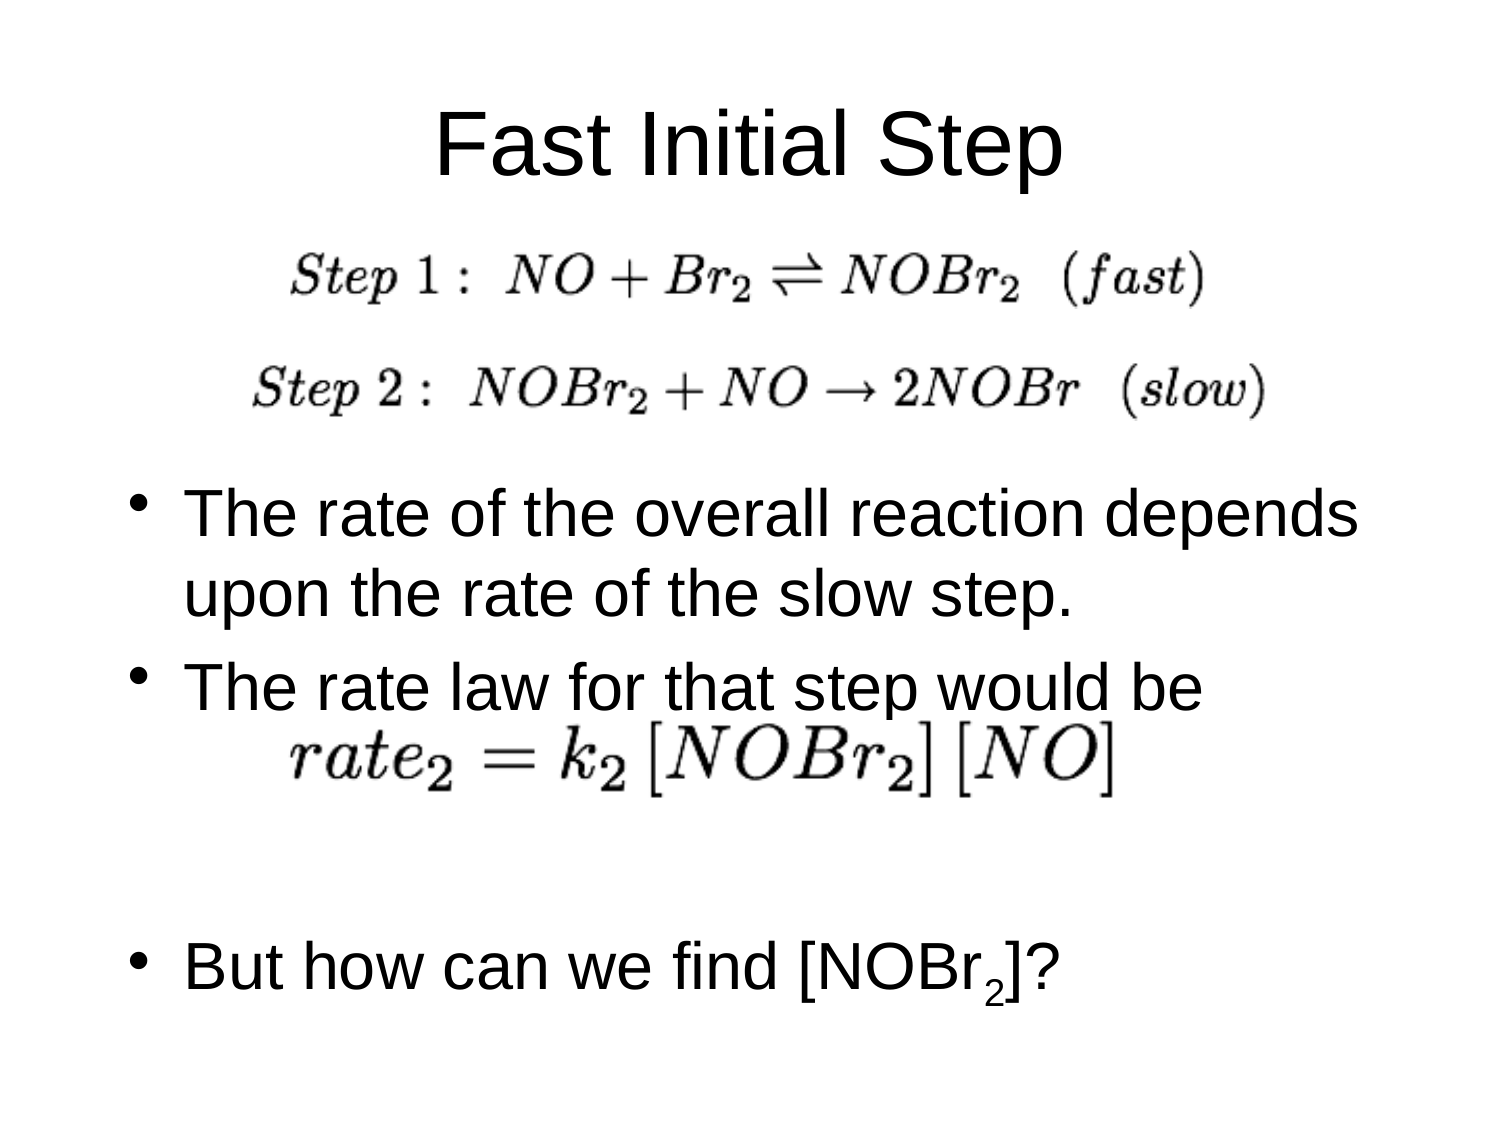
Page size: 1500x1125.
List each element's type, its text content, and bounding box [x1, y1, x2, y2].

title Fast Initial Step [74, 44, 1426, 233]
picture [287, 249, 1211, 309]
picture [249, 362, 1271, 421]
list The rate of the overall reaction depends upon the rate of the slow step. The rate law for that step would be But how can we find [NOBr2]? [112, 462, 1388, 1063]
picture [287, 720, 1126, 801]
